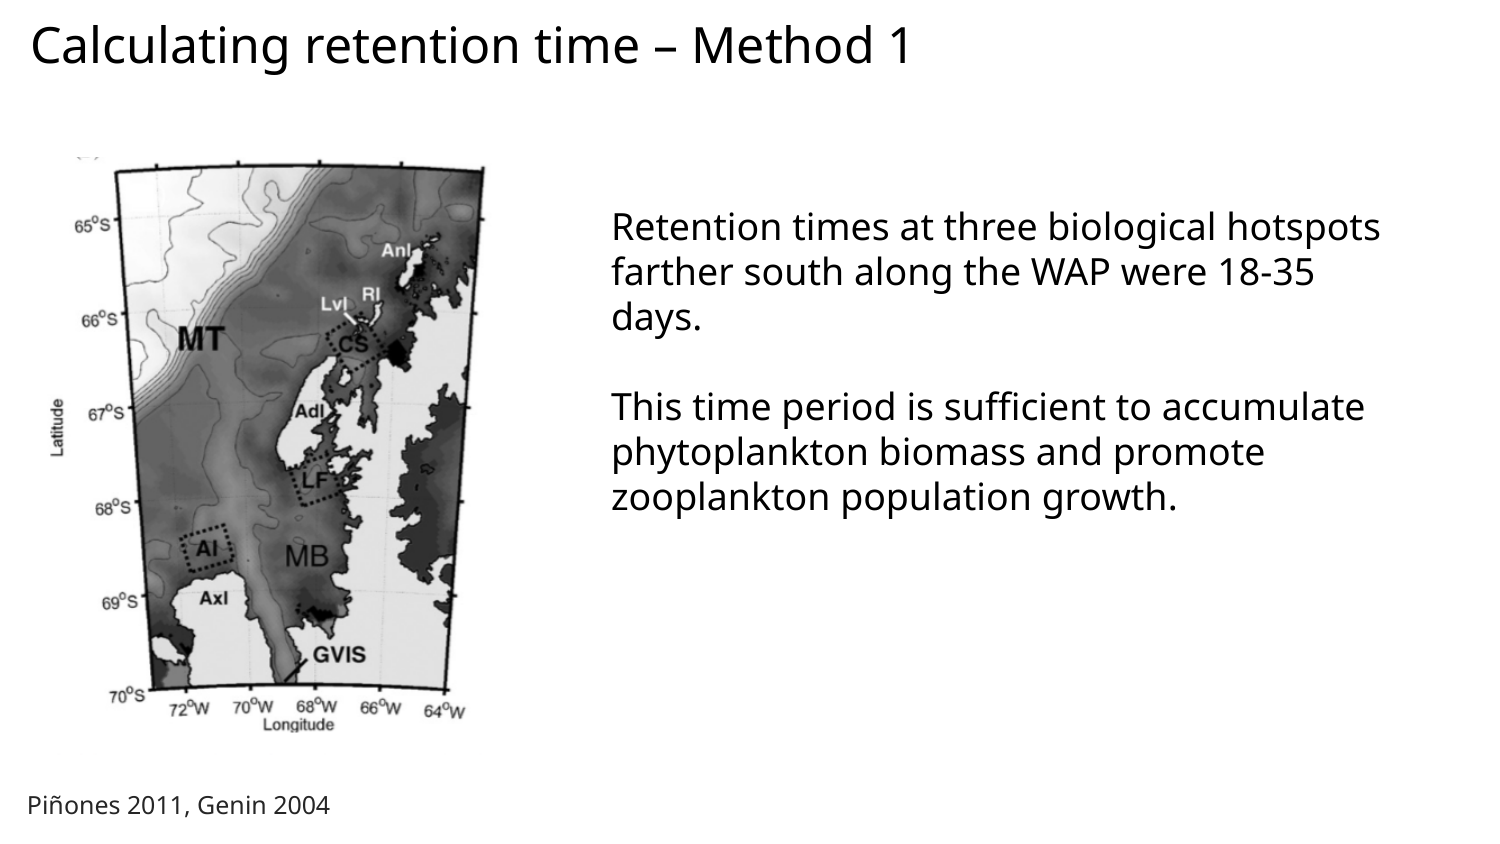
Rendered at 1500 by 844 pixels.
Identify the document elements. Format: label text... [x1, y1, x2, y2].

text_box Calculating retention time – Method 1 [15, 6, 1457, 82]
text_box Retention times at three biological hotspots farther south along the WAP were 18-35 days. This time period is sufficient to accumulate phytoplankton biomass and promote zooplankton population growth. [596, 195, 1398, 526]
text_box Piñones 2011, Genin 2004 [12, 782, 346, 827]
picture [33, 157, 502, 755]
